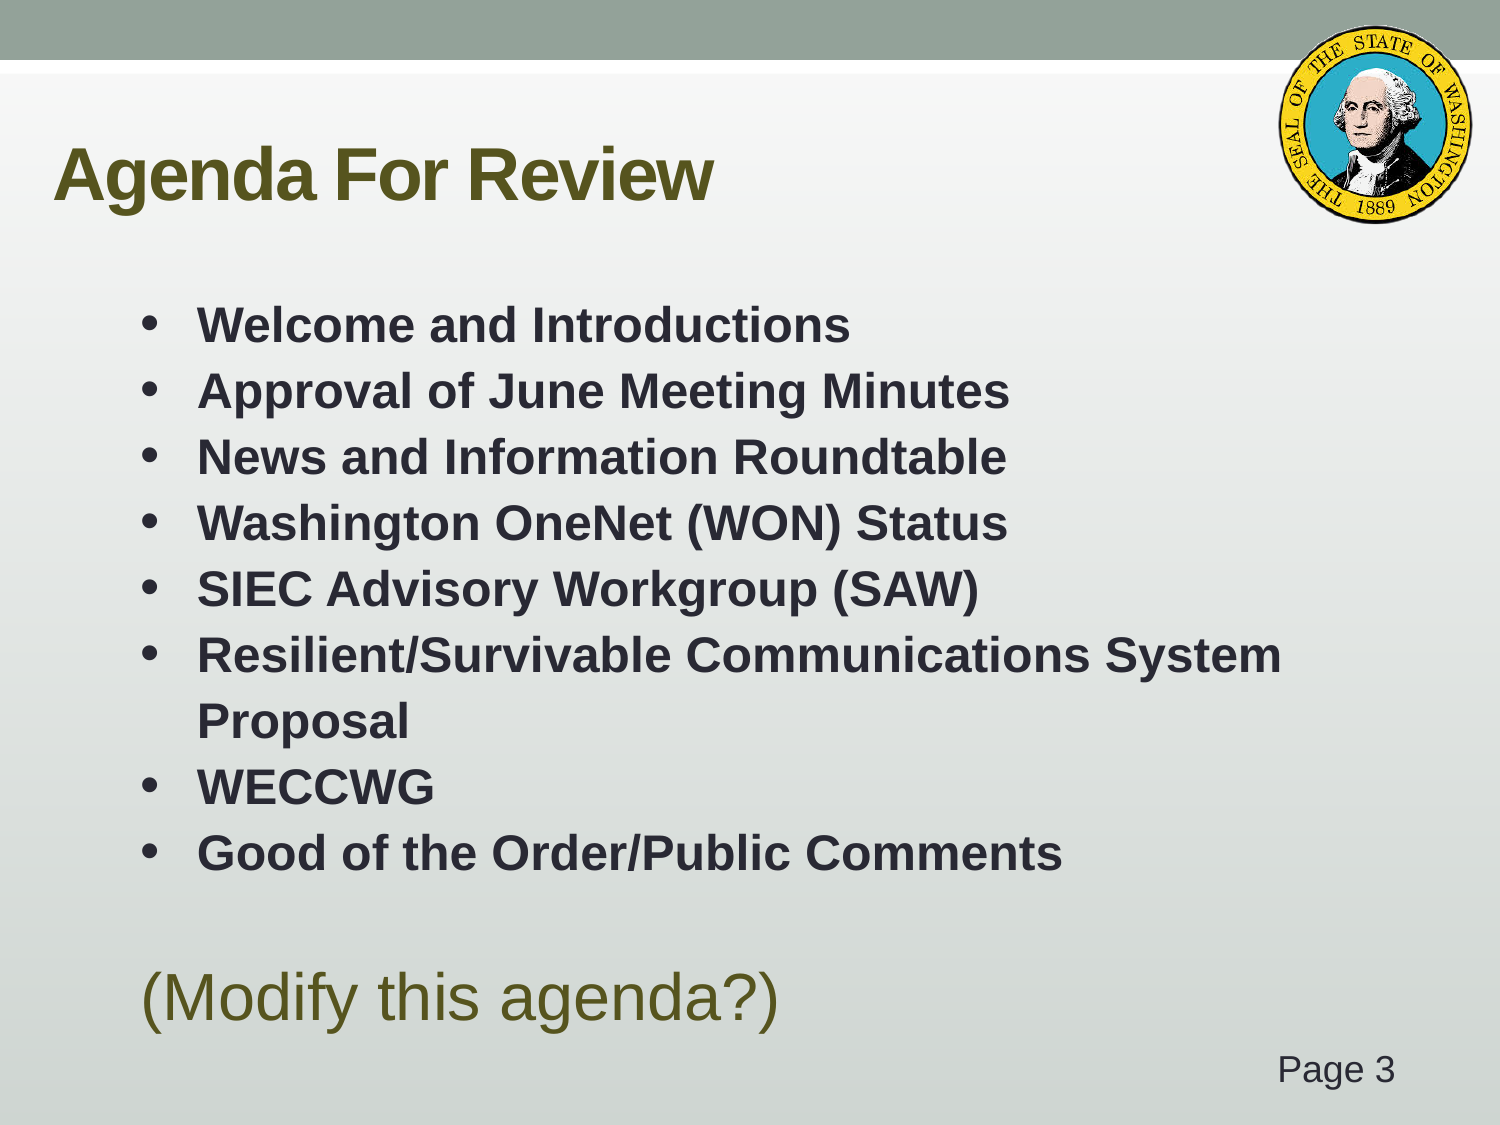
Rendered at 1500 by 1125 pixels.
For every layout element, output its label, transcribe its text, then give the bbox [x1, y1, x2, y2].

picture [1275, 24, 1476, 225]
list Welcome and Introductions Approval of June Meeting Minutes News and Information Roundtable Washington OneNet (WON) Status SIEC Advisory Workgroup (SAW) Resilient/Survivable Communications System Proposal WECCWG Good of the Order/Public Comments (Modify this agenda?) [87, 279, 1425, 1125]
title Agenda For Review [37, 99, 1250, 241]
